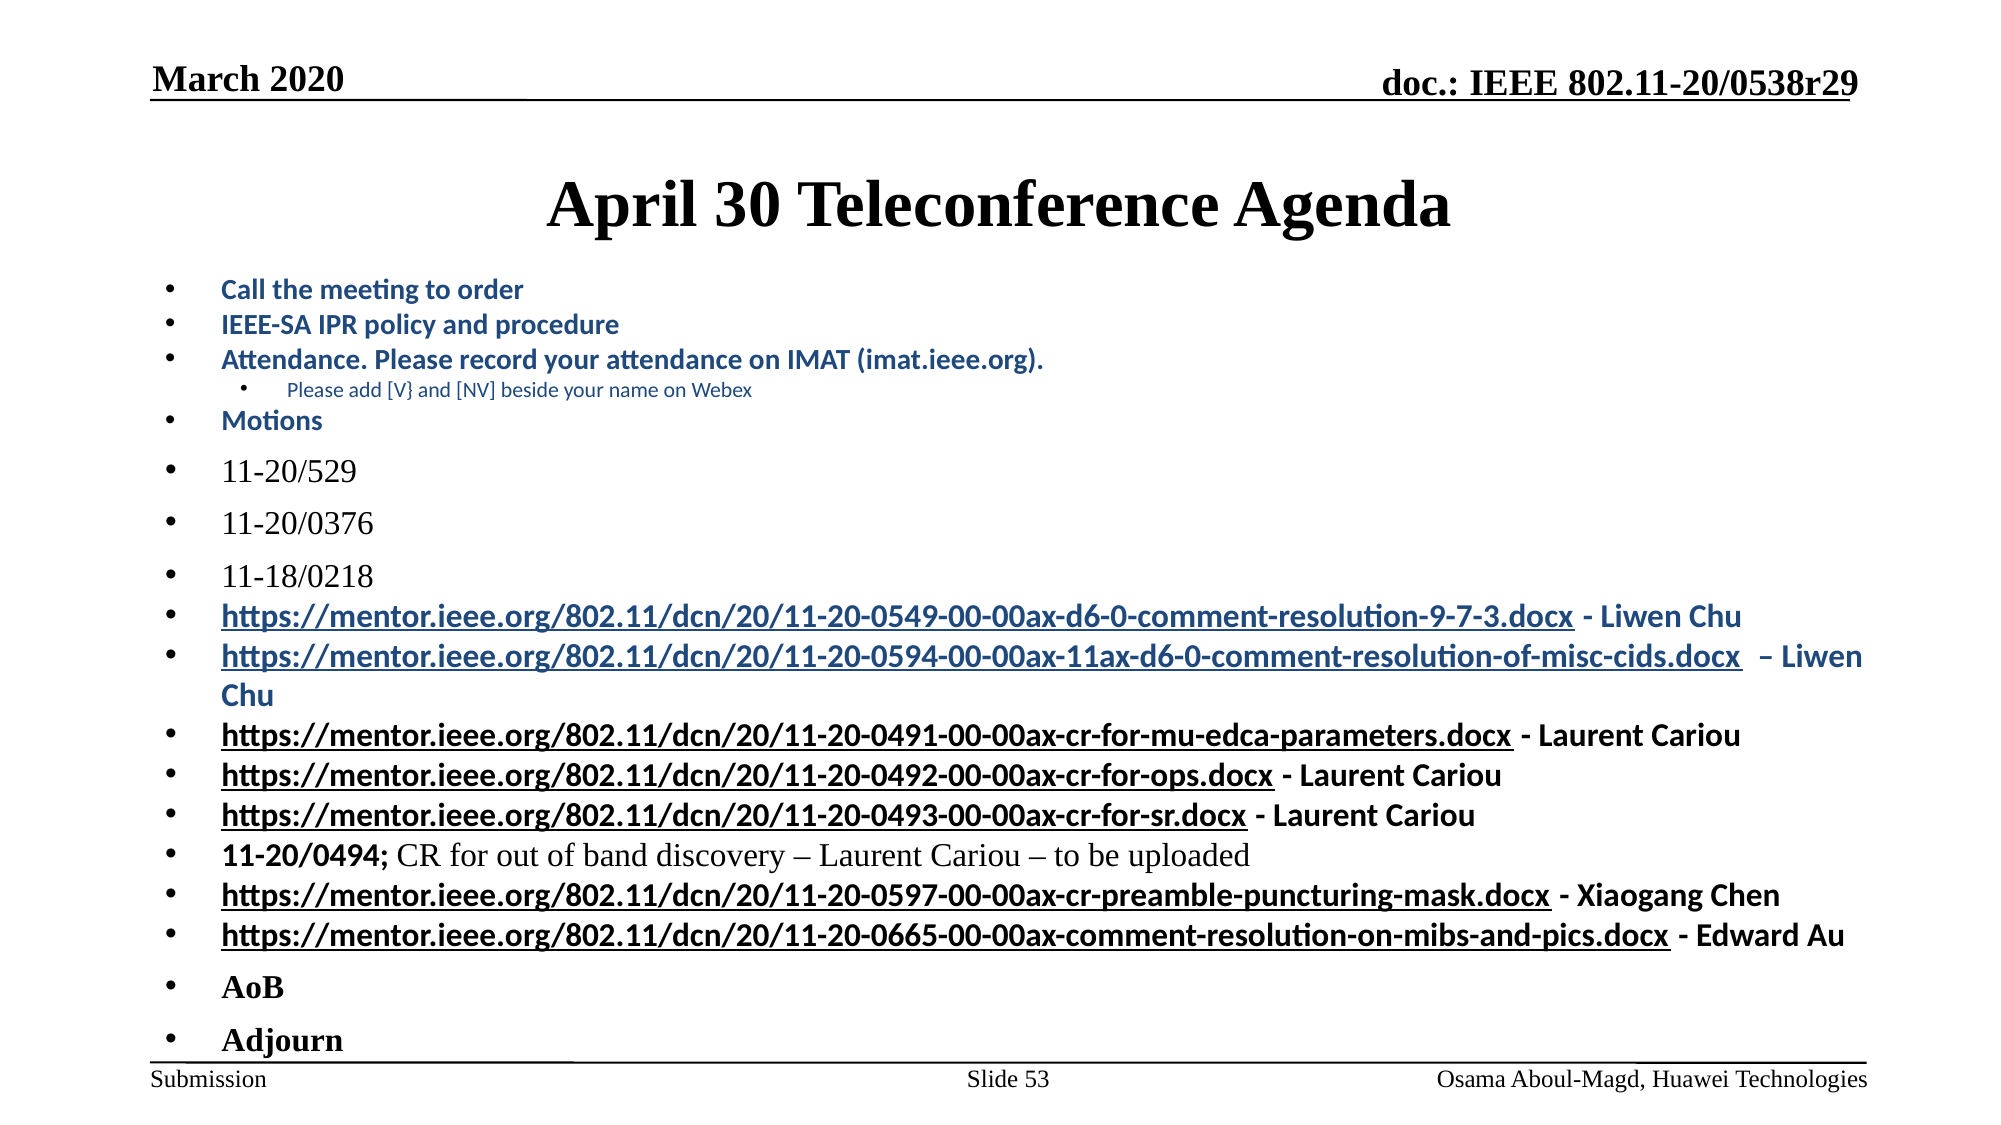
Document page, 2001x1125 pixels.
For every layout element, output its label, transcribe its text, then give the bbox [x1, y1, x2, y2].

footer Osama Aboul-Magd, Huawei Technologies [1171, 1061, 1869, 1093]
slide_number Slide 53 [950, 1061, 1067, 1123]
list Call the meeting to order IEEE-SA IPR policy and procedure Attendance. Please record your attendance on IMAT (imat.ieee.org). Please add [V} and [NV] beside your name on Webex Motions 11-20/529 11-20/0376 11-18/0218 https://mentor.ieee.org/802.11/dcn/20/11-20-0549-00-00ax-d6-0-comment-resolution-9-7-3.docx - Liwen Chu https://mentor.ieee.org/802.11/dcn/20/11-20-0594-00-00ax-11ax-d6-0-comment-resolution-of-misc-cids.docx – Liwen Chu https://mentor.ieee.org/802.11/dcn/20/11-20-0491-00-00ax-cr-for-mu-edca-parameters.docx - Laurent Cariou https://mentor.ieee.org/802.11/dcn/20/11-20-0492-00-00ax-cr-for-ops.docx - Laurent Cariou https://mentor.ieee.org/802.11/dcn/20/11-20-0493-00-00ax-cr-for-sr.docx - Laurent Cariou 11-20/0494; CR for out of band discovery – Laurent Cariou – to be uploaded https://mentor.ieee.org/802.11/dcn/20/11-20-0597-00-00ax-cr-preamble-puncturing-mask.docx - Xiaogang Chen https://mentor.ieee.org/802.11/dcn/20/11-20-0665-00-00ax-comment-resolution-on-mibs-and-pics.docx - Edward Au AoB Adjourn [149, 262, 1902, 1014]
title April 30 Teleconference Agenda [149, 112, 1850, 262]
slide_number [152, 54, 563, 100]
